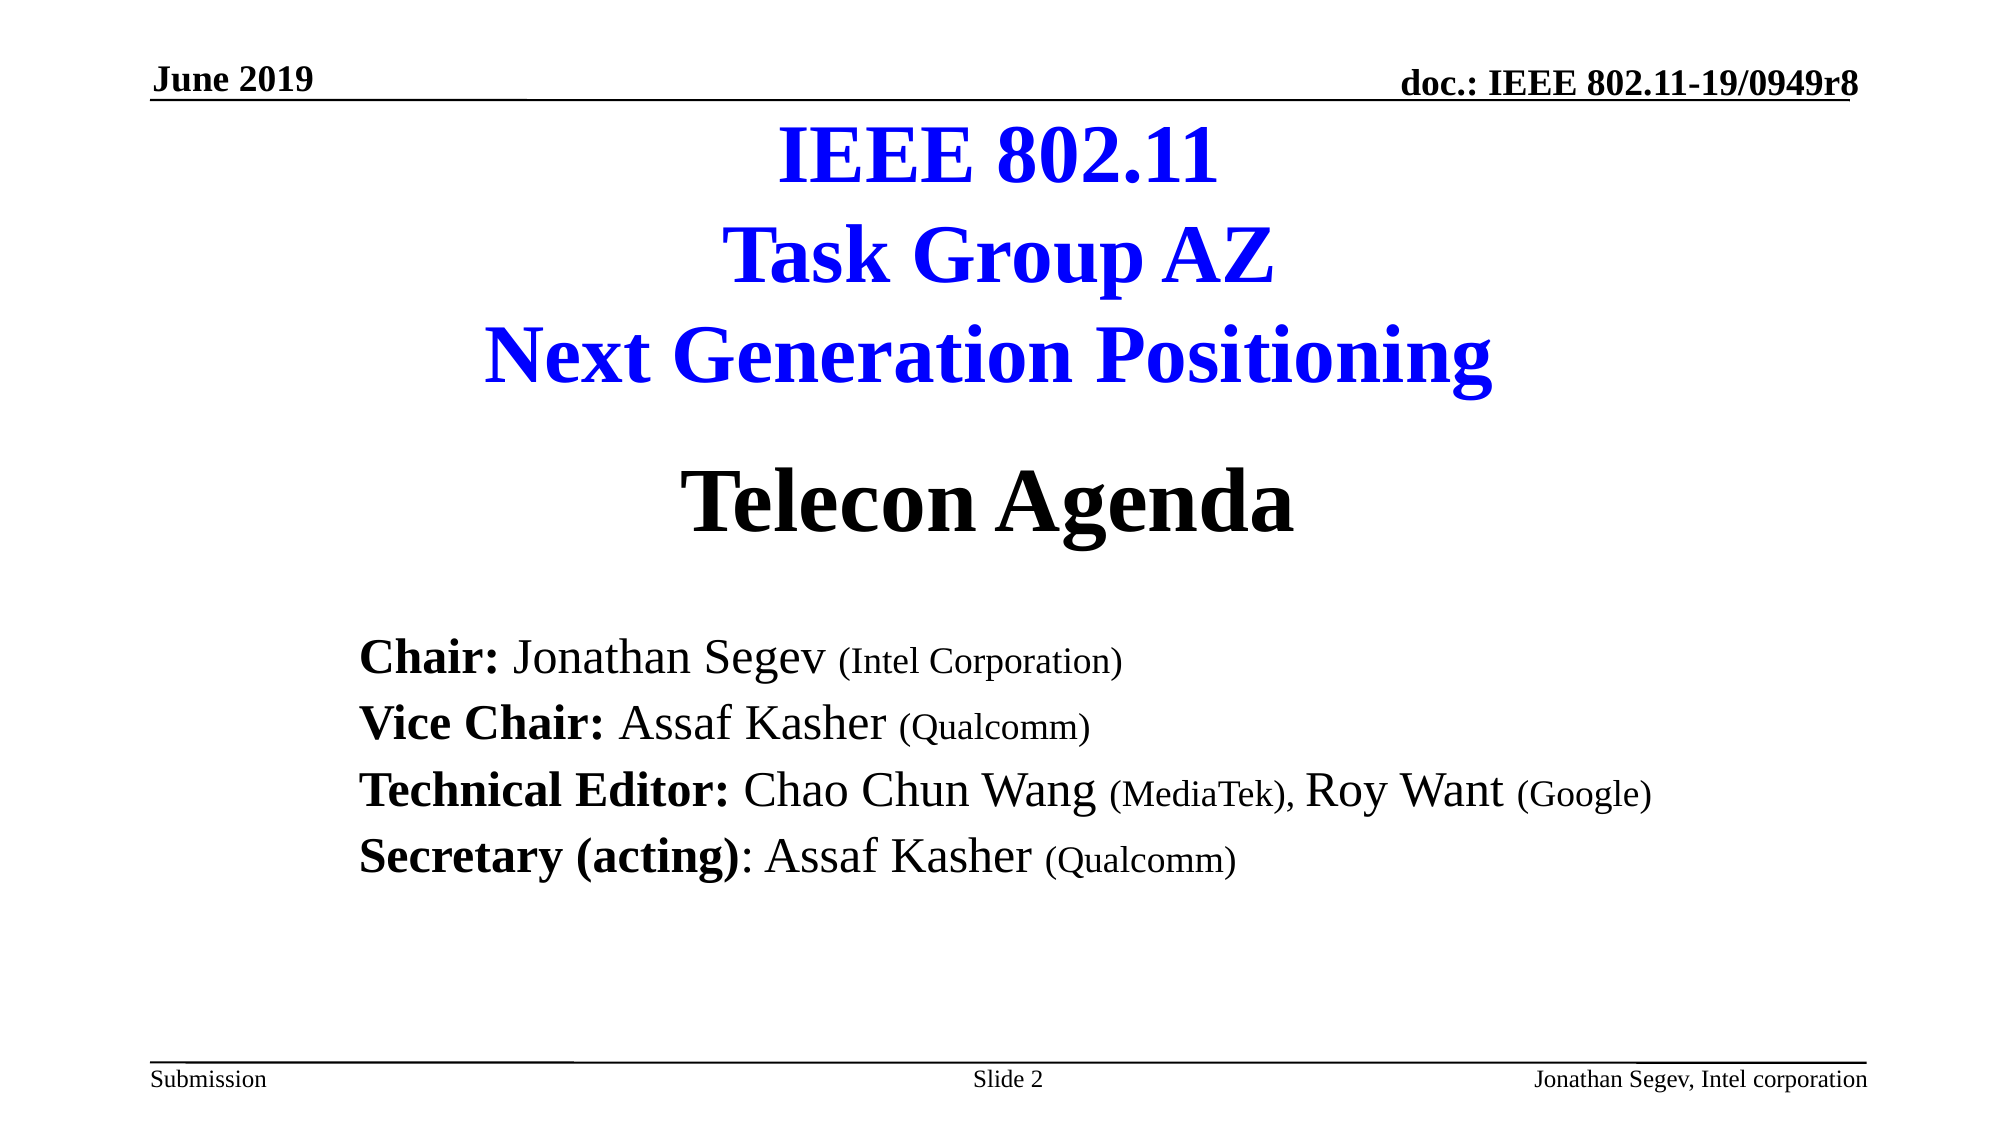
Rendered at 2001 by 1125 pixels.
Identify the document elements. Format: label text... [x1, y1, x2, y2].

title IEEE 802.11 Task Group AZ Next Generation Positioning [149, 112, 1850, 386]
slide_number Slide 2 [950, 1061, 1067, 1123]
list Telecon Agenda Chair: Jonathan Segev (Intel Corporation) Vice Chair: Assaf Kasher (Qualcomm) Technical Editor: Chao Chun Wang (MediaTek), Roy Want (Google) Secretary (acting): Assaf Kasher (Qualcomm) [149, 444, 1850, 1000]
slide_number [152, 54, 563, 100]
footer Jonathan Segev, Intel corporation [1171, 1061, 1869, 1093]
